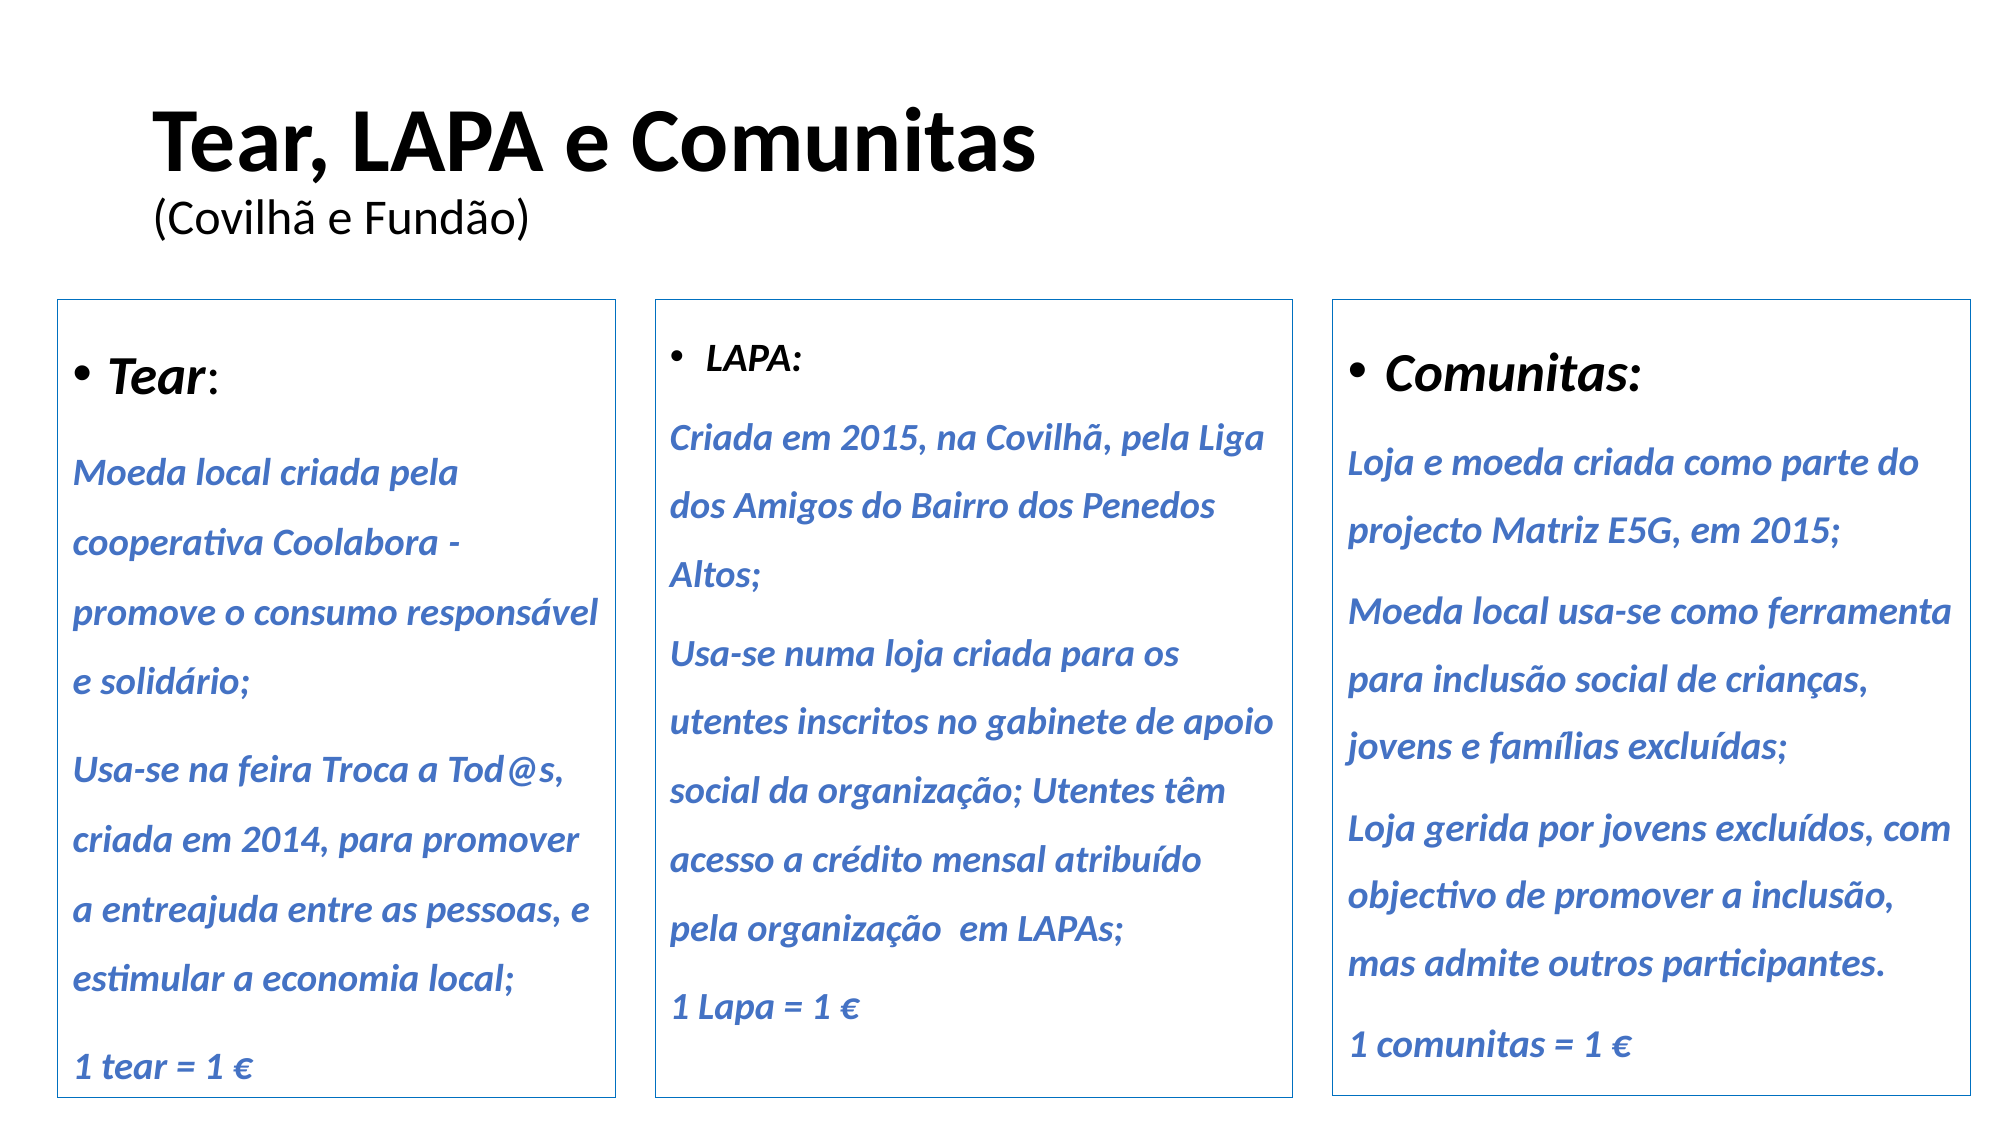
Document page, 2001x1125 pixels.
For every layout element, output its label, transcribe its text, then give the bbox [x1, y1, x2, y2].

text_box Comunitas: Loja e moeda criada como parte do projecto Matriz E5G, em 2015; Moeda local usa-se como ferramenta para inclusão social de crianças, jovens e famílias excluídas; Loja gerida por jovens excluídos, com objectivo de promover a inclusão, mas admite outros participantes. 1 comunitas = 1 € [1332, 299, 1971, 1096]
text_box LAPA: Criada em 2015, na Covilhã, pela Liga dos Amigos do Bairro dos Penedos Altos; Usa-se numa loja criada para os utentes inscritos no gabinete de apoio social da organização; Utentes têm acesso a crédito mensal atribuído pela organização em LAPAs; 1 Lapa = 1 € [655, 299, 1293, 1098]
list Tear: Moeda local criada pela cooperativa Coolabora - promove o consumo responsável e solidário; Usa-se na feira Troca a Tod@s, criada em 2014, para promover a entreajuda entre as pessoas, e estimular a economia local; 1 tear = 1 € [57, 299, 616, 1098]
title Tear, LAPA e Comunitas (Covilhã e Fundão) [137, 59, 1863, 278]
